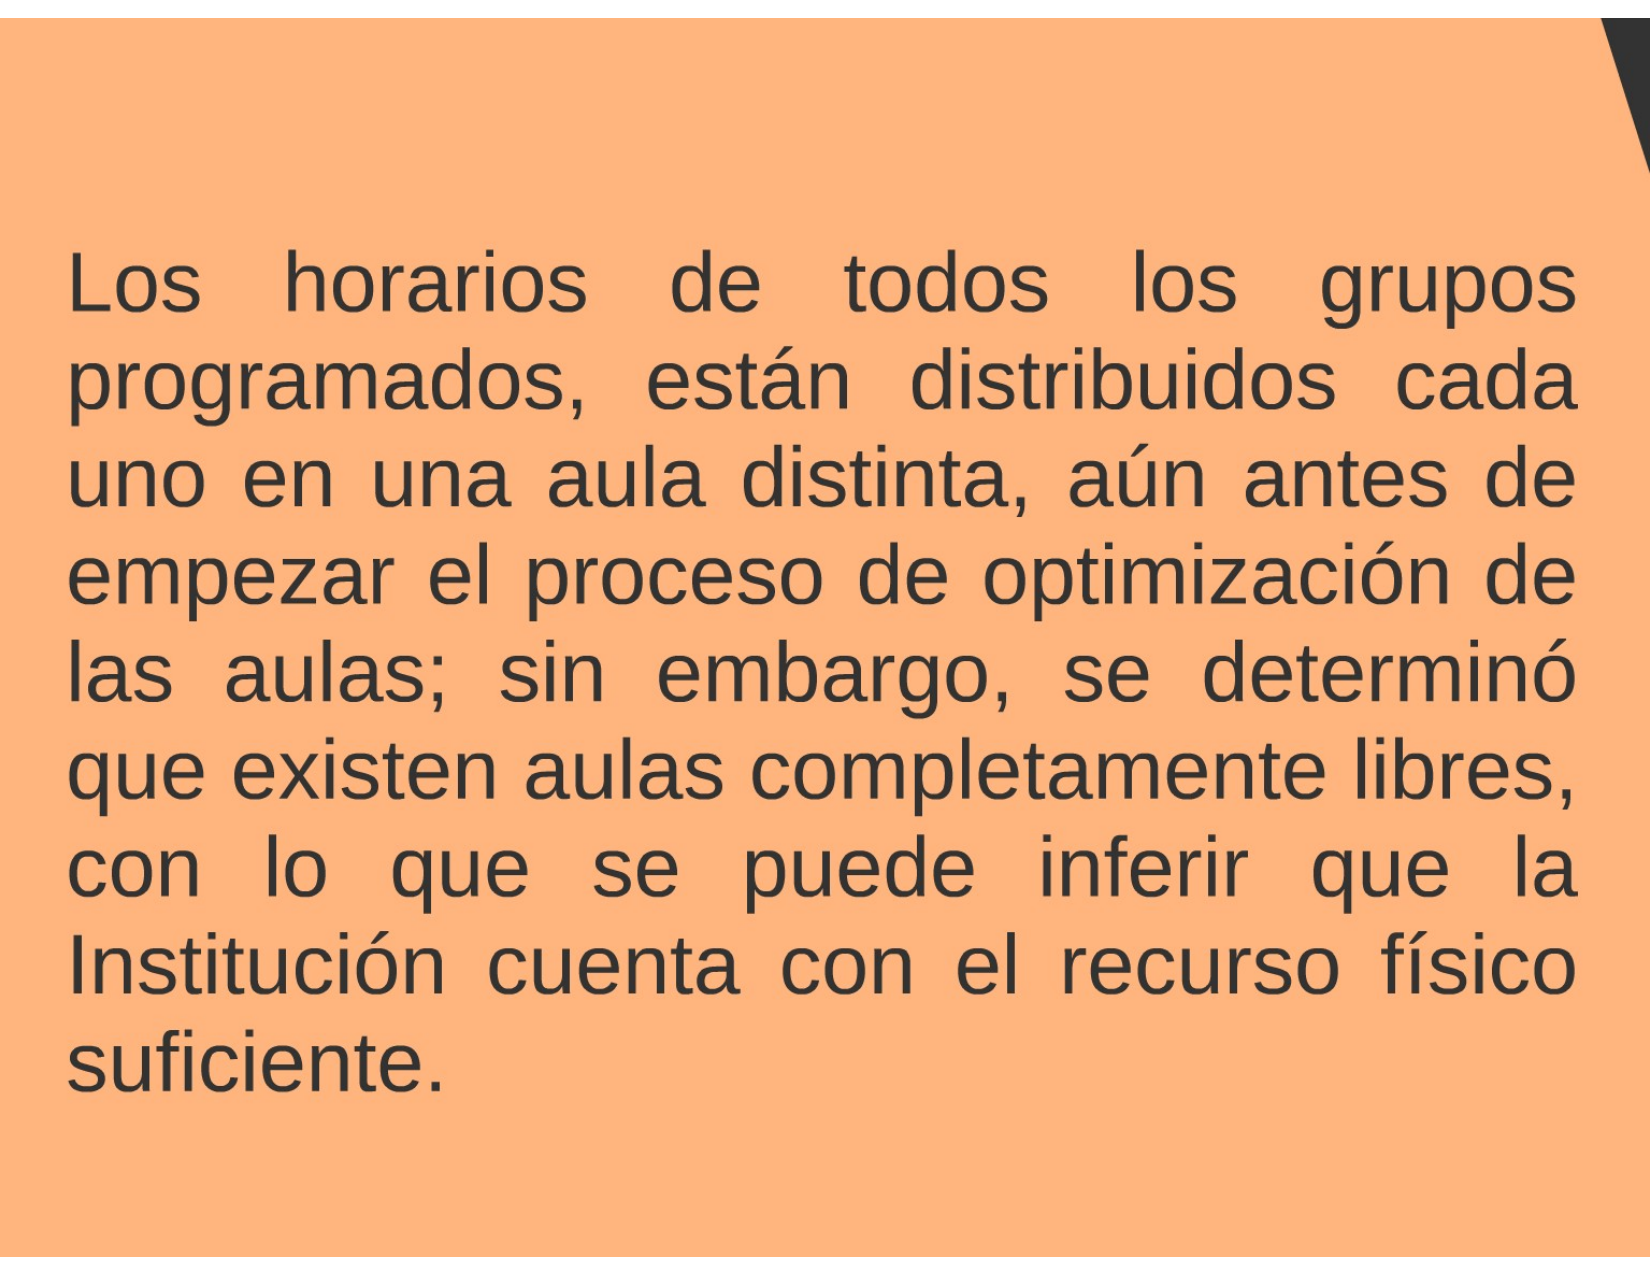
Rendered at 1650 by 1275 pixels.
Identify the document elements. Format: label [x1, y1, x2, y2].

text_box [0, 18, 1650, 1257]
